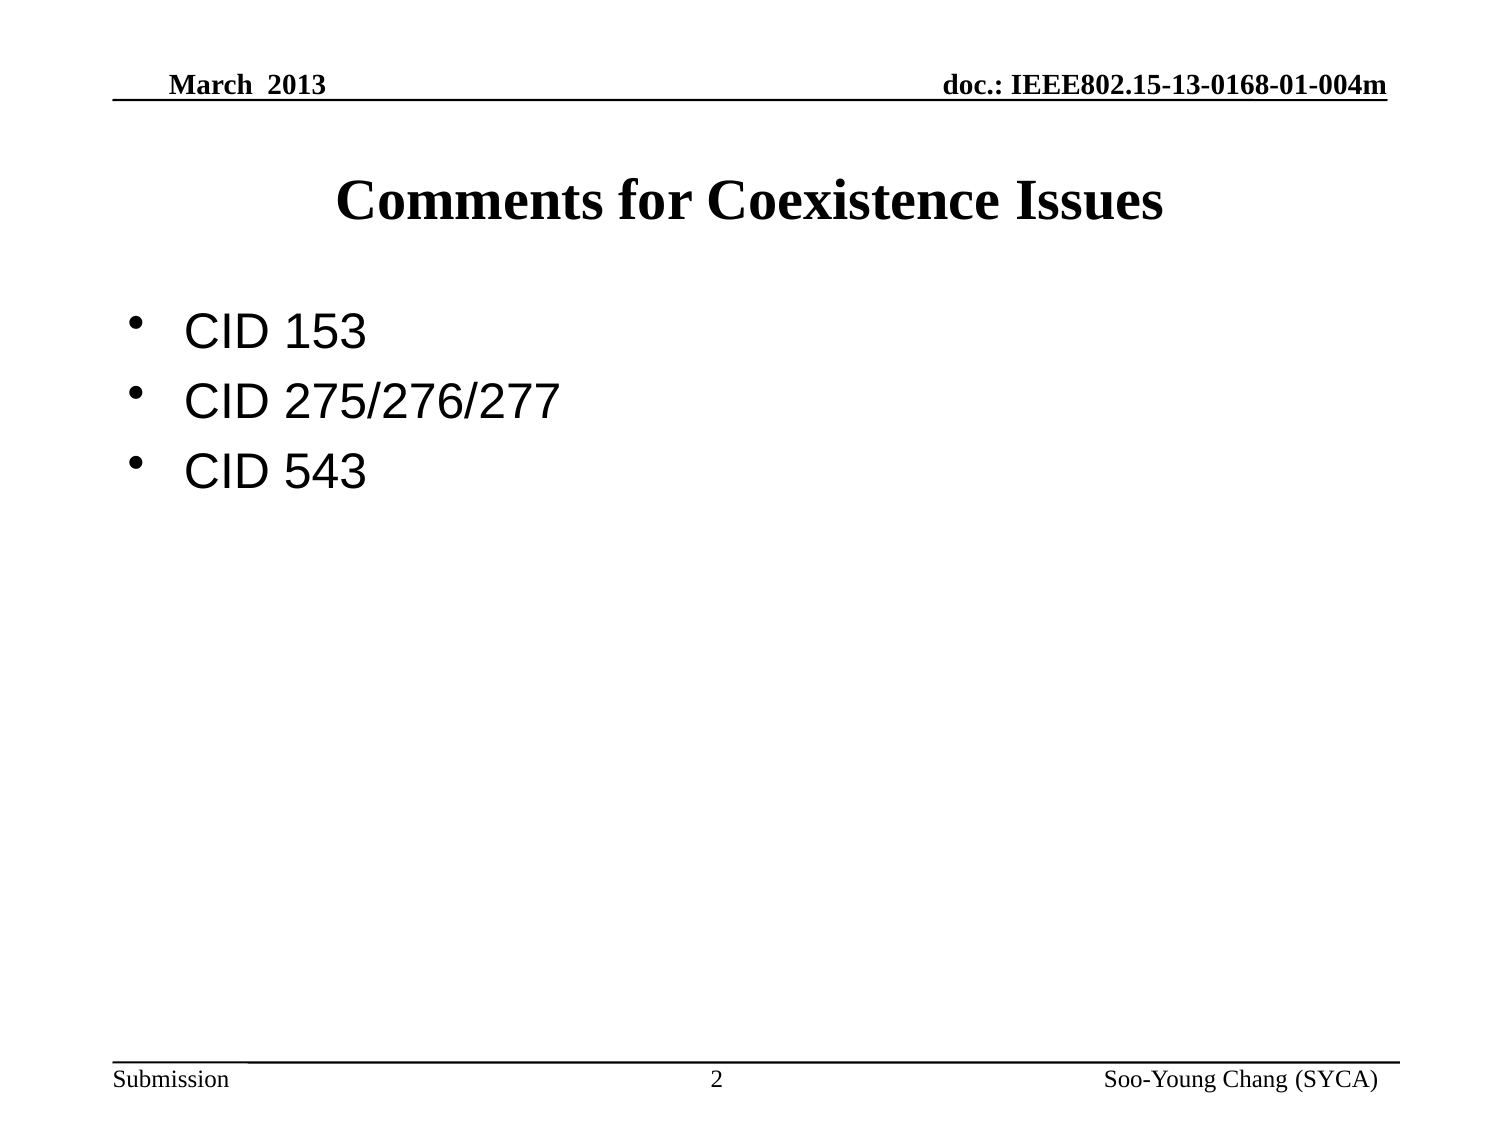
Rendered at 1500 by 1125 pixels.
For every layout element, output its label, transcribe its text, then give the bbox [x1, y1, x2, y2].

title Comments for Coexistence Issues [112, 125, 1388, 268]
list CID 153 CID 275/276/277 CID 543 [112, 290, 1459, 1059]
